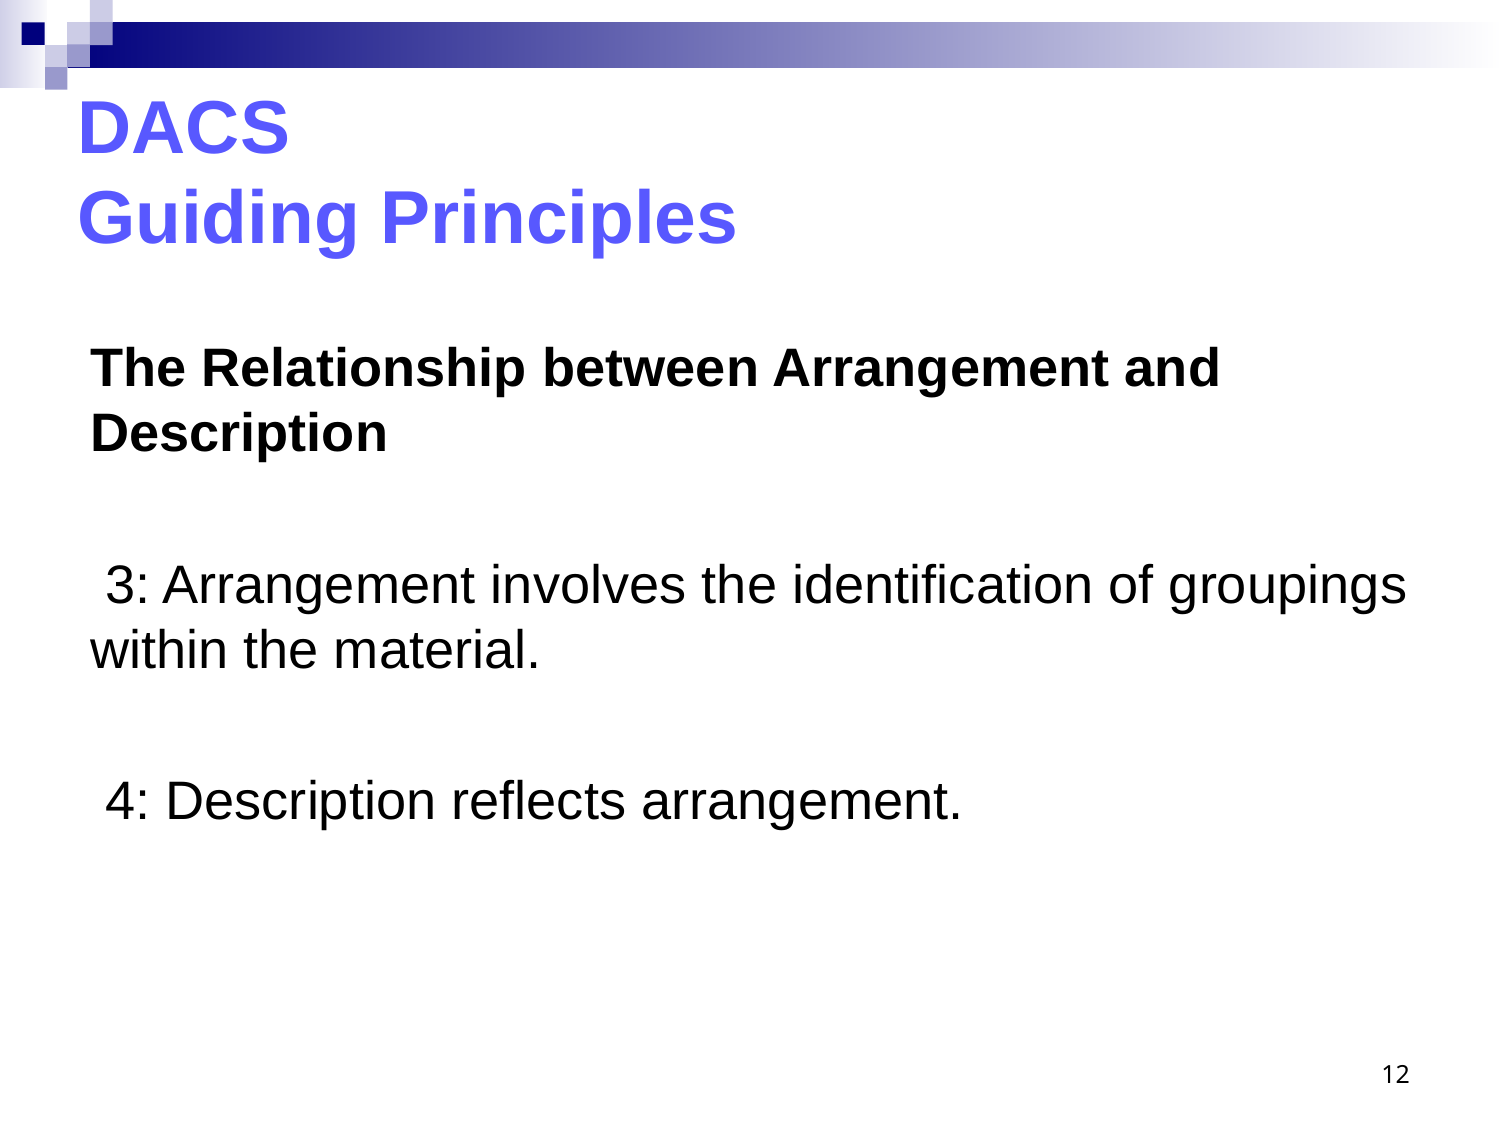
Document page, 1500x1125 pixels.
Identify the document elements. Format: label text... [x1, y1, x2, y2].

list The Relationship between Arrangement and Description 3: Arrangement involves the identification of groupings within the material. 4: Description reflects arrangement. [75, 324, 1425, 963]
slide_number 12 [1074, 1025, 1425, 1100]
title DACS Guiding Principles [62, 75, 1489, 263]
